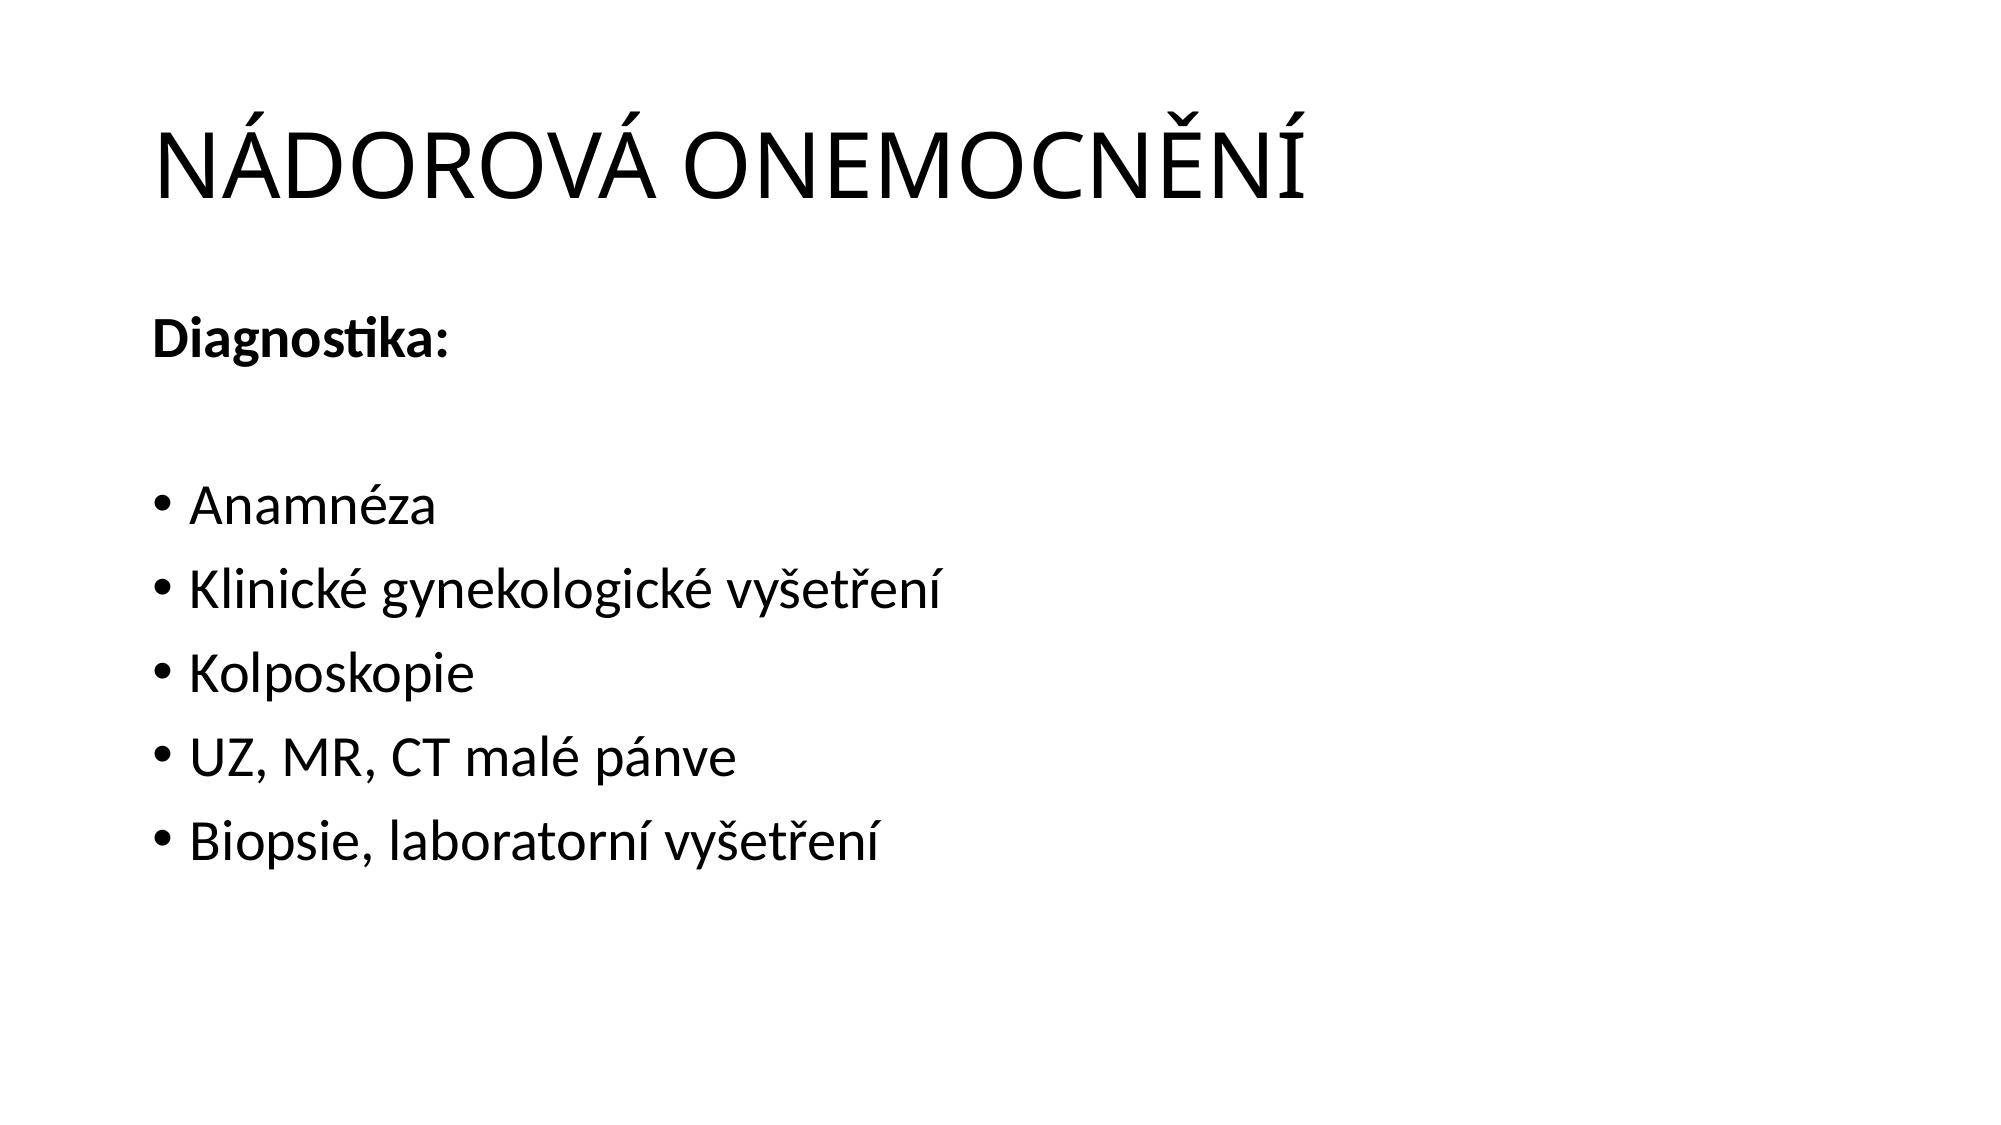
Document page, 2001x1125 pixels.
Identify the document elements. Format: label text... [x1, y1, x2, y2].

title NÁDOROVÁ ONEMOCNĚNÍ [137, 59, 1863, 278]
list Diagnostika: Anamnéza Klinické gynekologické vyšetření Kolposkopie UZ, MR, CT malé pánve Biopsie, laboratorní vyšetření [137, 299, 1863, 1014]
